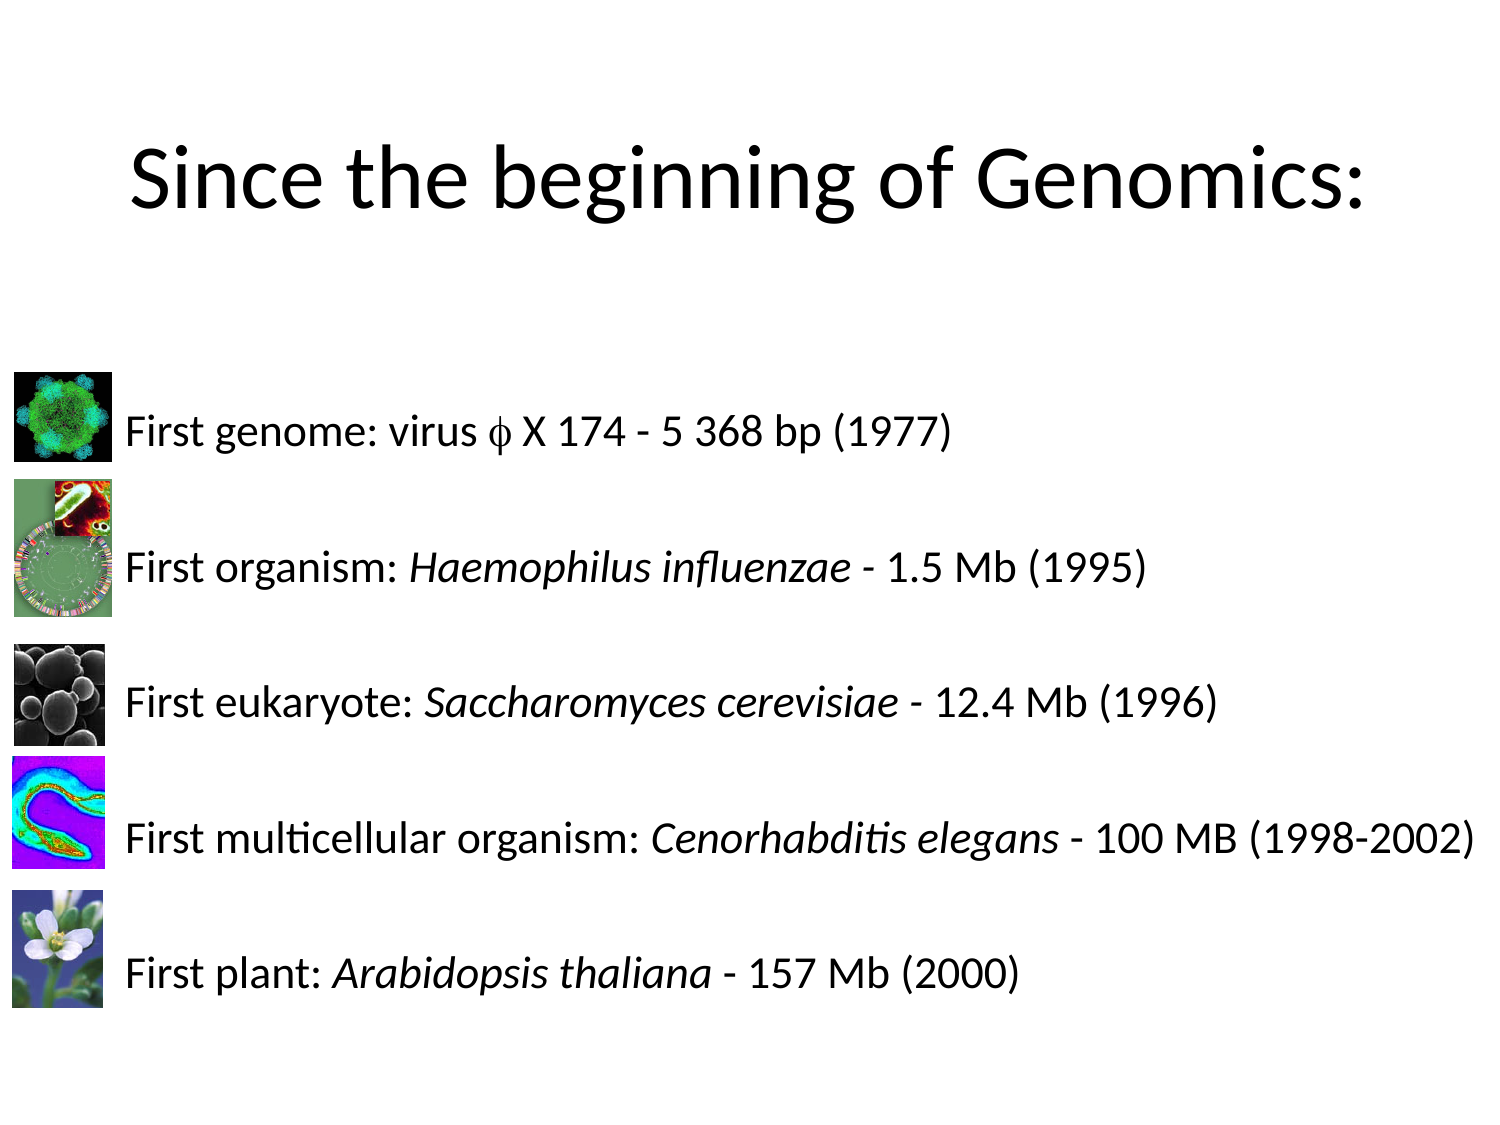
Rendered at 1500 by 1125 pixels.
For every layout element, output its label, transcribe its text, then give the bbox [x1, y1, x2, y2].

title Since the beginning of Genomics: [75, 77, 1425, 266]
picture [14, 479, 112, 617]
picture [12, 756, 106, 869]
picture [12, 890, 103, 1008]
list First genome: virus  X 174 - 5 368 bp (1977) First organism: Haemophilus influenzae - 1.5 Mb (1995) First eukaryote: Saccharomyces cerevisiae - 12.4 Mb (1996) First multicellular organism: Cenorhabditis elegans - 100 MB (1998-2002) First plant: Arabidopsis thaliana - 157 Mb (2000) [53, 321, 1500, 1036]
picture [14, 644, 105, 746]
picture [14, 372, 112, 462]
